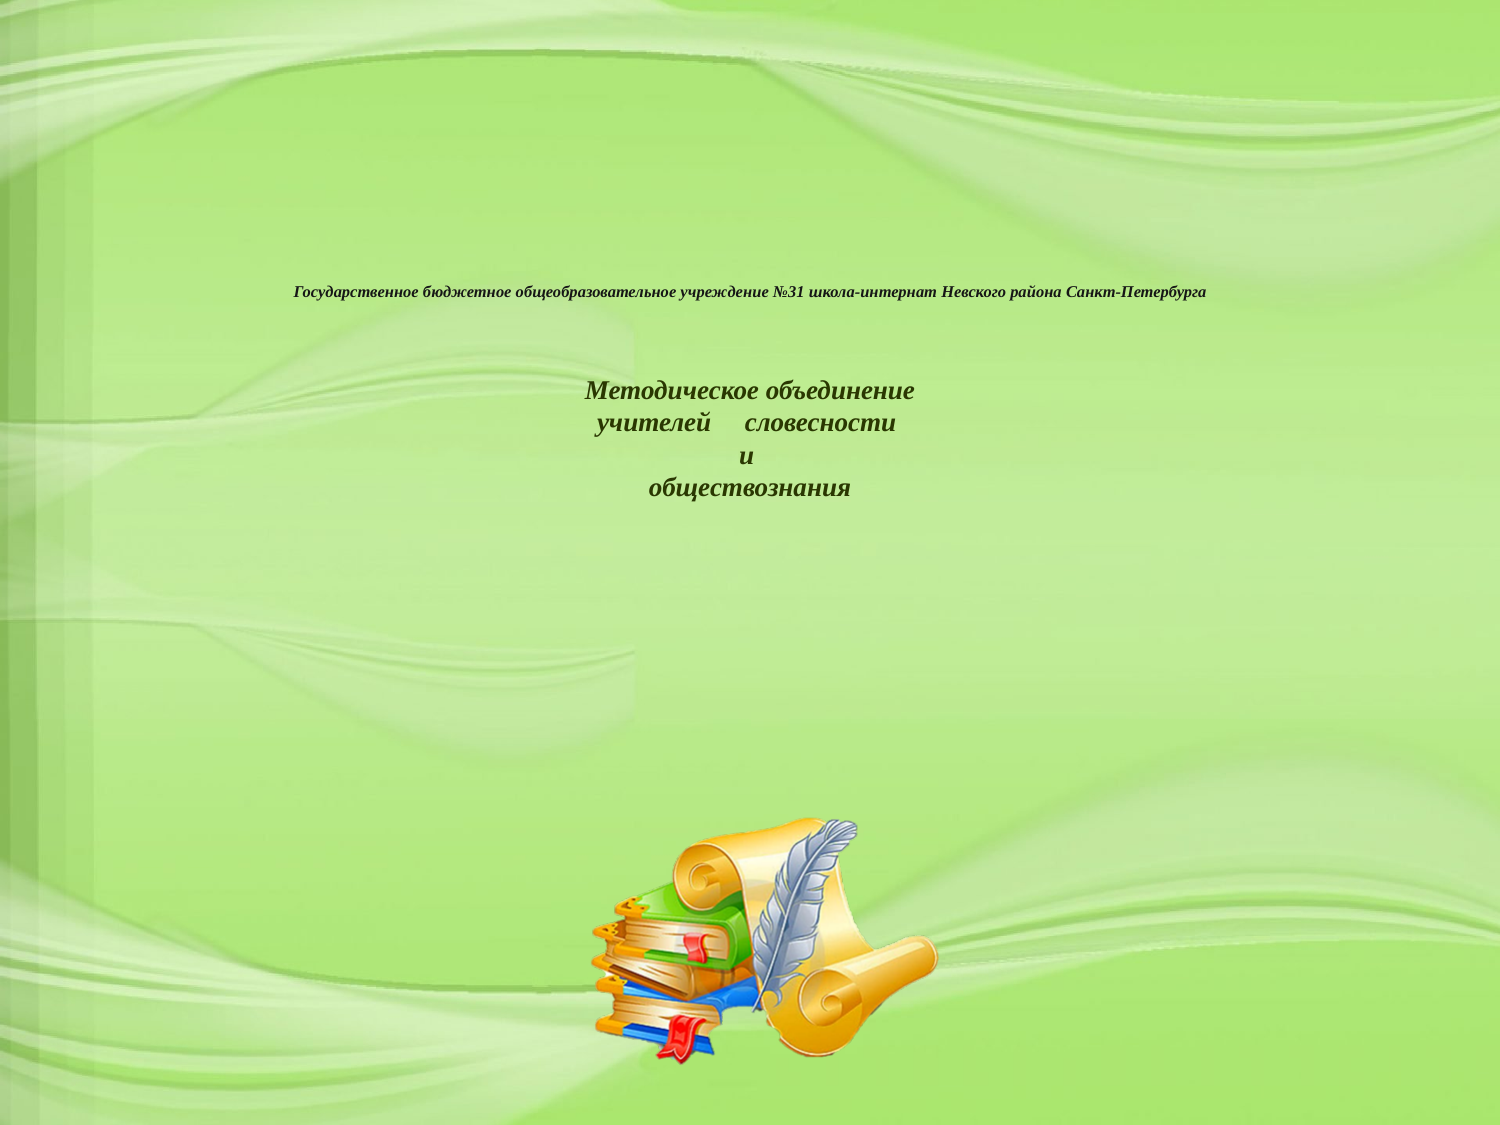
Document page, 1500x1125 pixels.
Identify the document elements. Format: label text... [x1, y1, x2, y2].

title Государственное бюджетное общеобразовательное учреждение №31 школа-интернат Невского района Санкт-Петербурга Методическое объединение учителей словесности и обществознания [112, 270, 1388, 512]
picture [0, 0, 1500, 1125]
